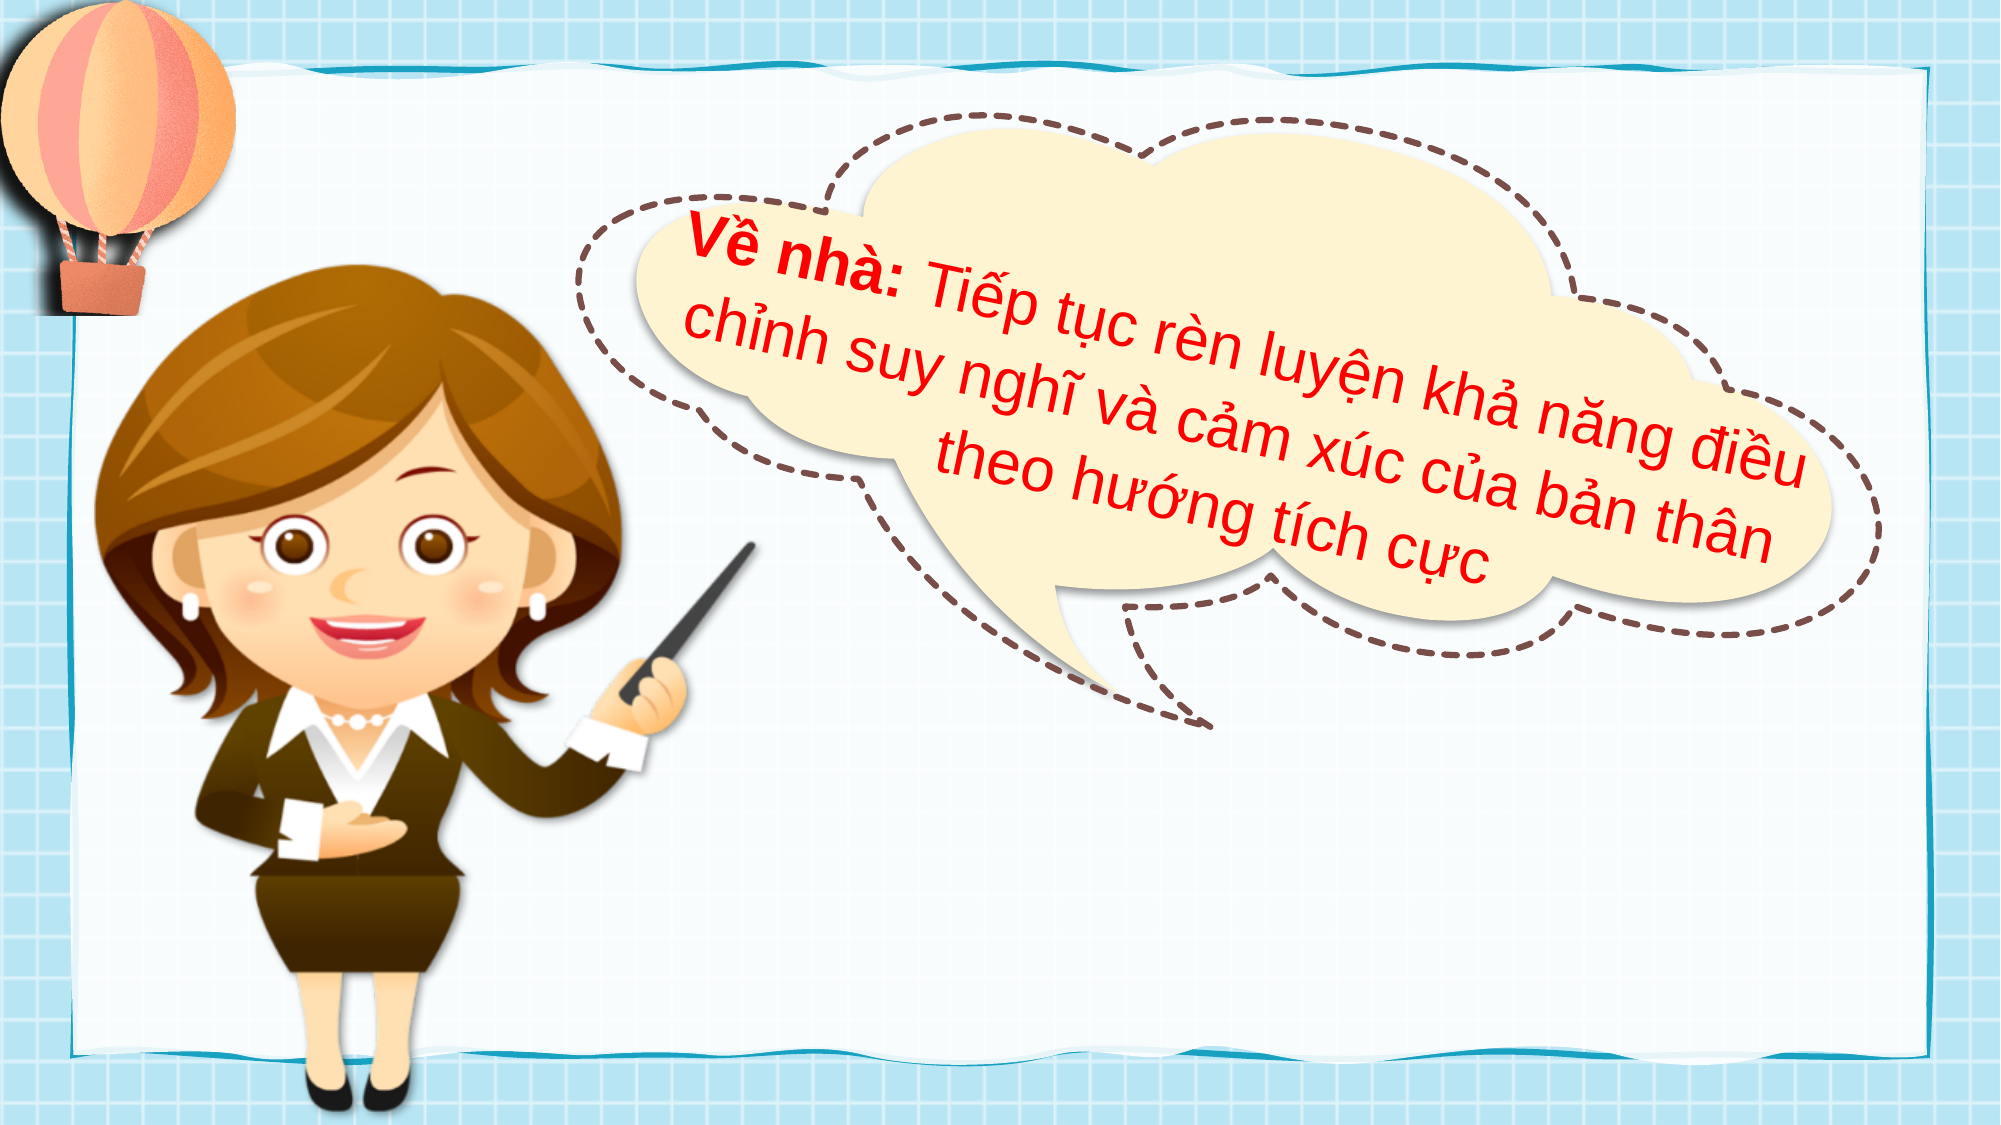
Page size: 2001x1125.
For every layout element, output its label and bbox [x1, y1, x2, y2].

picture [0, 0, 2001, 1125]
text_box [0, 0, 1927, 1055]
text_box [553, 107, 1900, 724]
